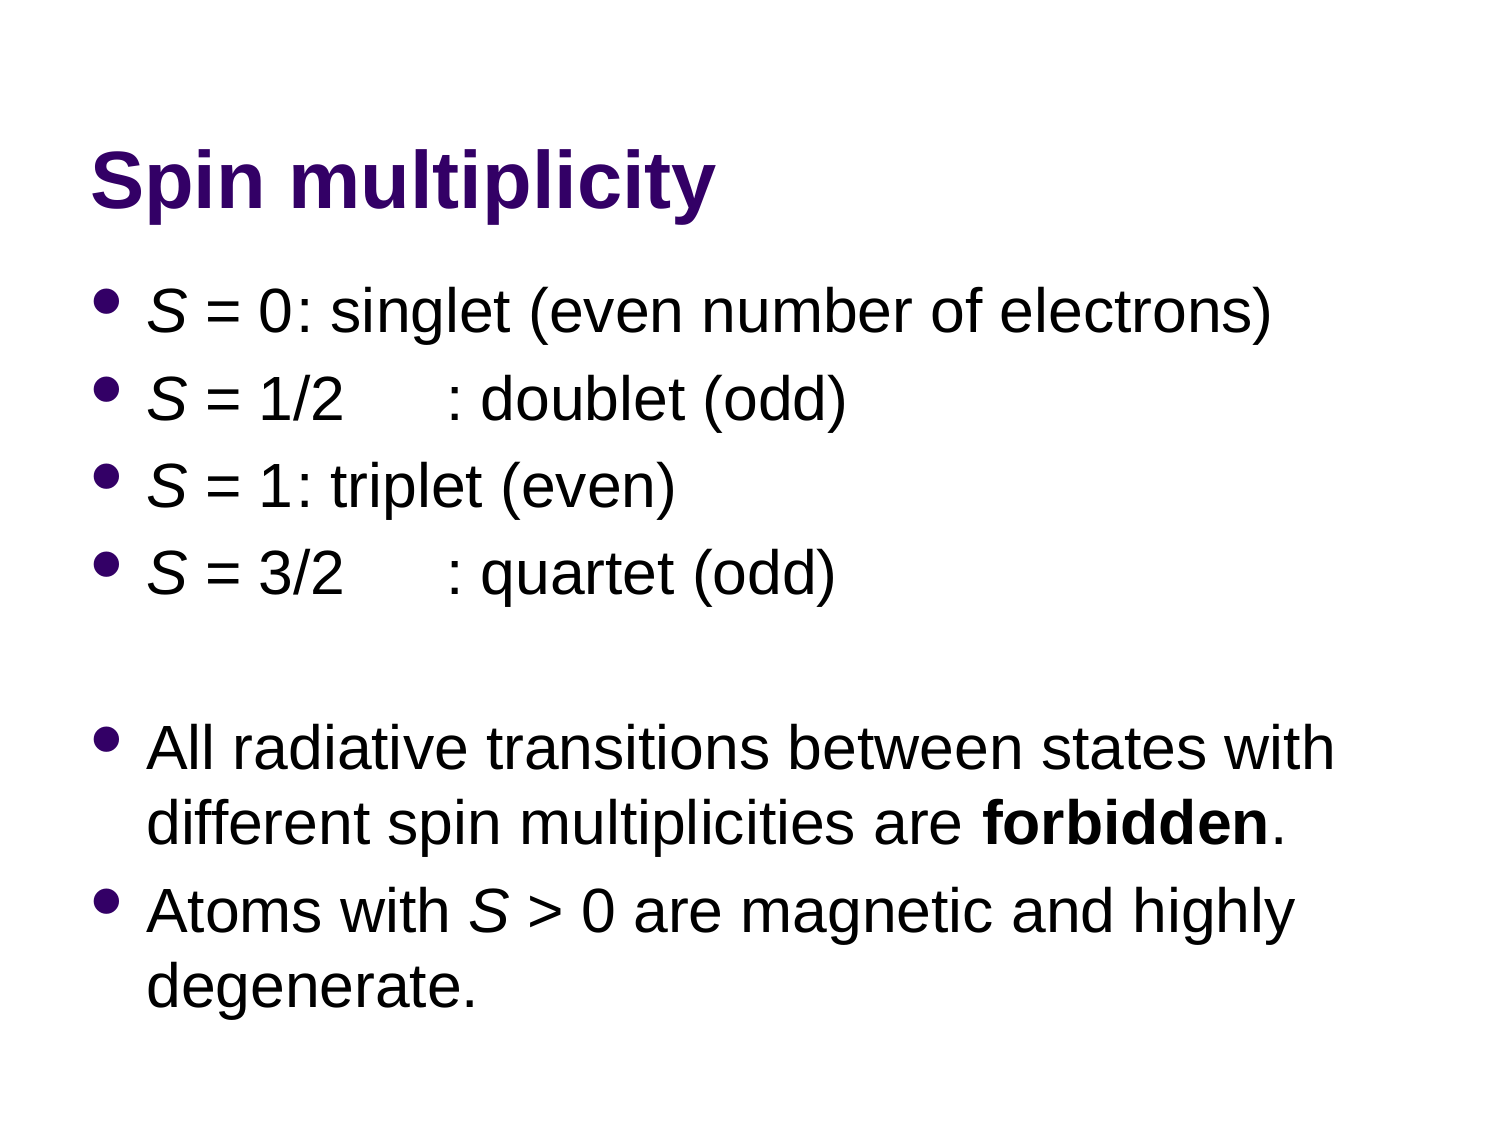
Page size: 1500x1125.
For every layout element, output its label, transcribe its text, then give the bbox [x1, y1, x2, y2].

title Spin multiplicity [75, 20, 1425, 233]
list S = 0 : singlet (even number of electrons) S = 1/2 : doublet (odd) S = 1 : triplet (even) S = 3/2 : quartet (odd) All radiative transitions between states with different spin multiplicities are forbidden. Atoms with S > 0 are magnetic and highly degenerate. [75, 262, 1425, 987]
